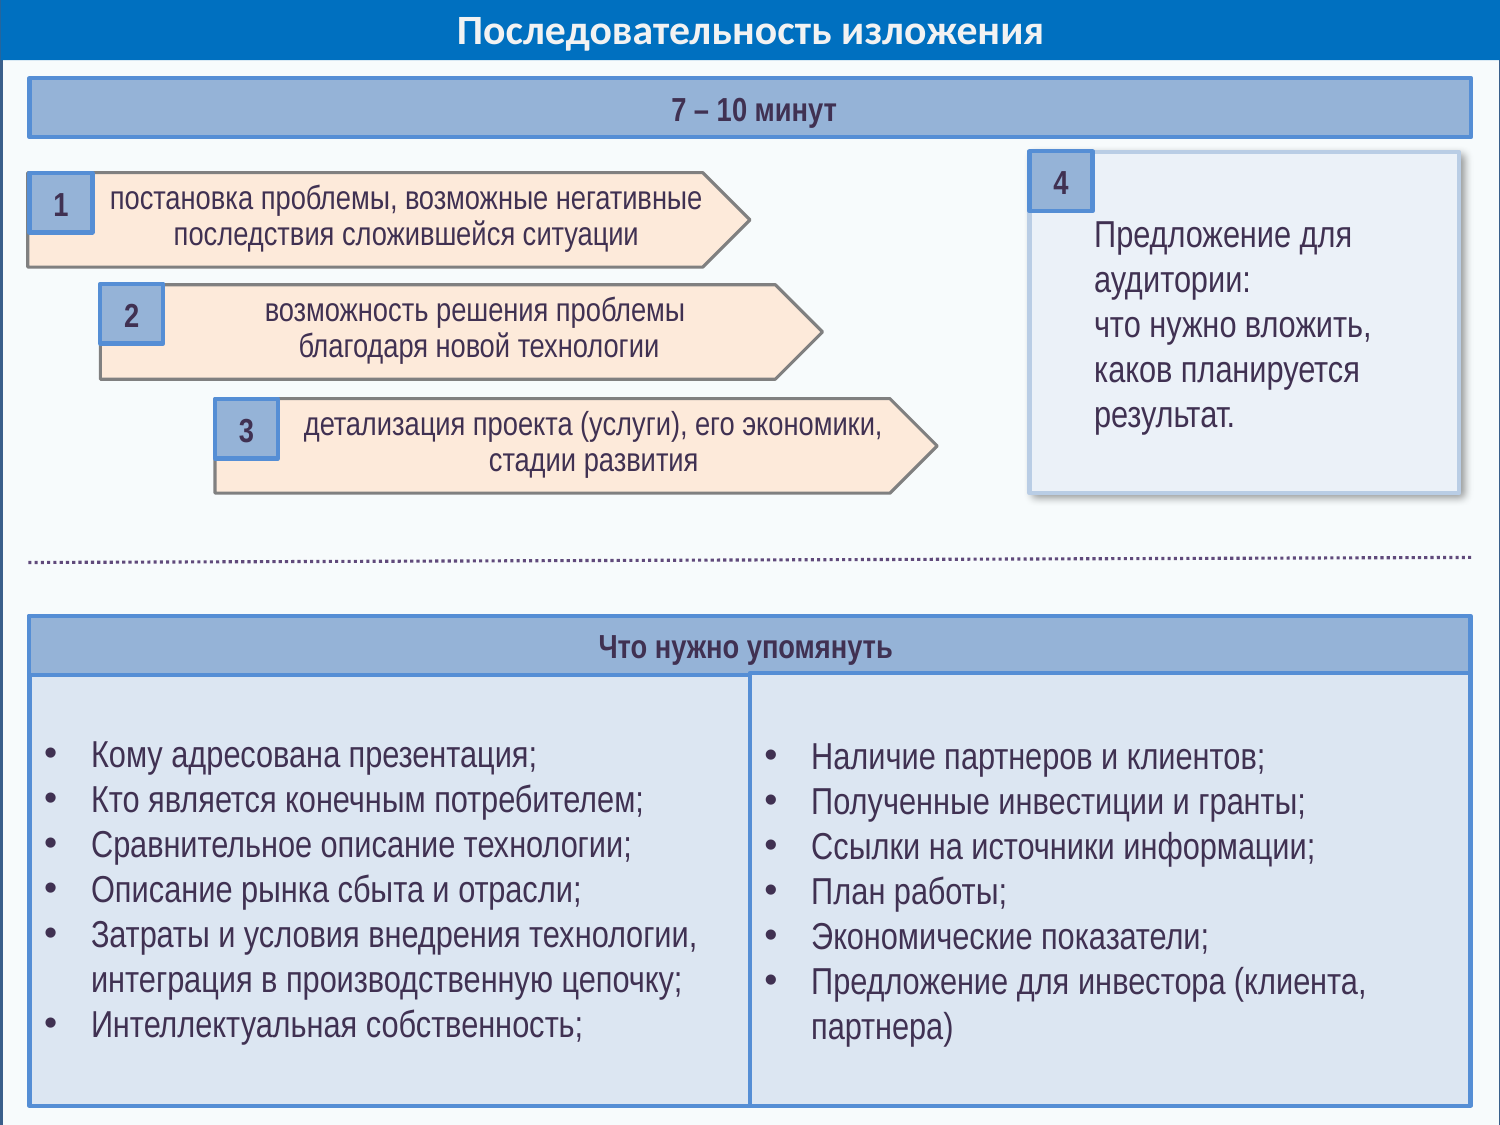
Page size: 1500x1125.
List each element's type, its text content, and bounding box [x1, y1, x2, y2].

text_box [0, 61, 1500, 1125]
text_box 2 [98, 282, 165, 346]
text_box 7 – 10 минут [27, 76, 1473, 139]
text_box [25, 557, 1472, 563]
text_box Последовательность изложения [0, 0, 1500, 61]
text_box детализация проекта (услуги), его экономики, стадии развития [215, 398, 938, 494]
text_box Что нужно упомянуть [27, 614, 1473, 677]
text_box Кому адресована презентация; Кто является конечным потребителем; Сравнительное описание технологии; Описание рынка сбыта и отрасли; Затраты и условия внедрения технологии, интеграция в производственную цепочку; Интеллектуальная собственность; [27, 677, 748, 1108]
text_box 3 [213, 397, 280, 461]
text_box Наличие партнеров и клиентов; Полученные инвестиции и гранты; Ссылки на источники информации; План работы; Экономические показатели; Предложение для инвестора (клиента, партнера) [748, 671, 1473, 1108]
text_box Предложение для аудитории: что нужно вложить, каков планируется результат. [1027, 150, 1461, 495]
text_box 1 [27, 171, 95, 235]
text_box постановка проблемы, возможные негативные последствия сложившейся ситуации [27, 172, 751, 268]
text_box 4 [1027, 149, 1095, 213]
text_box возможность решения проблемы благодаря новой технологии [100, 284, 823, 380]
